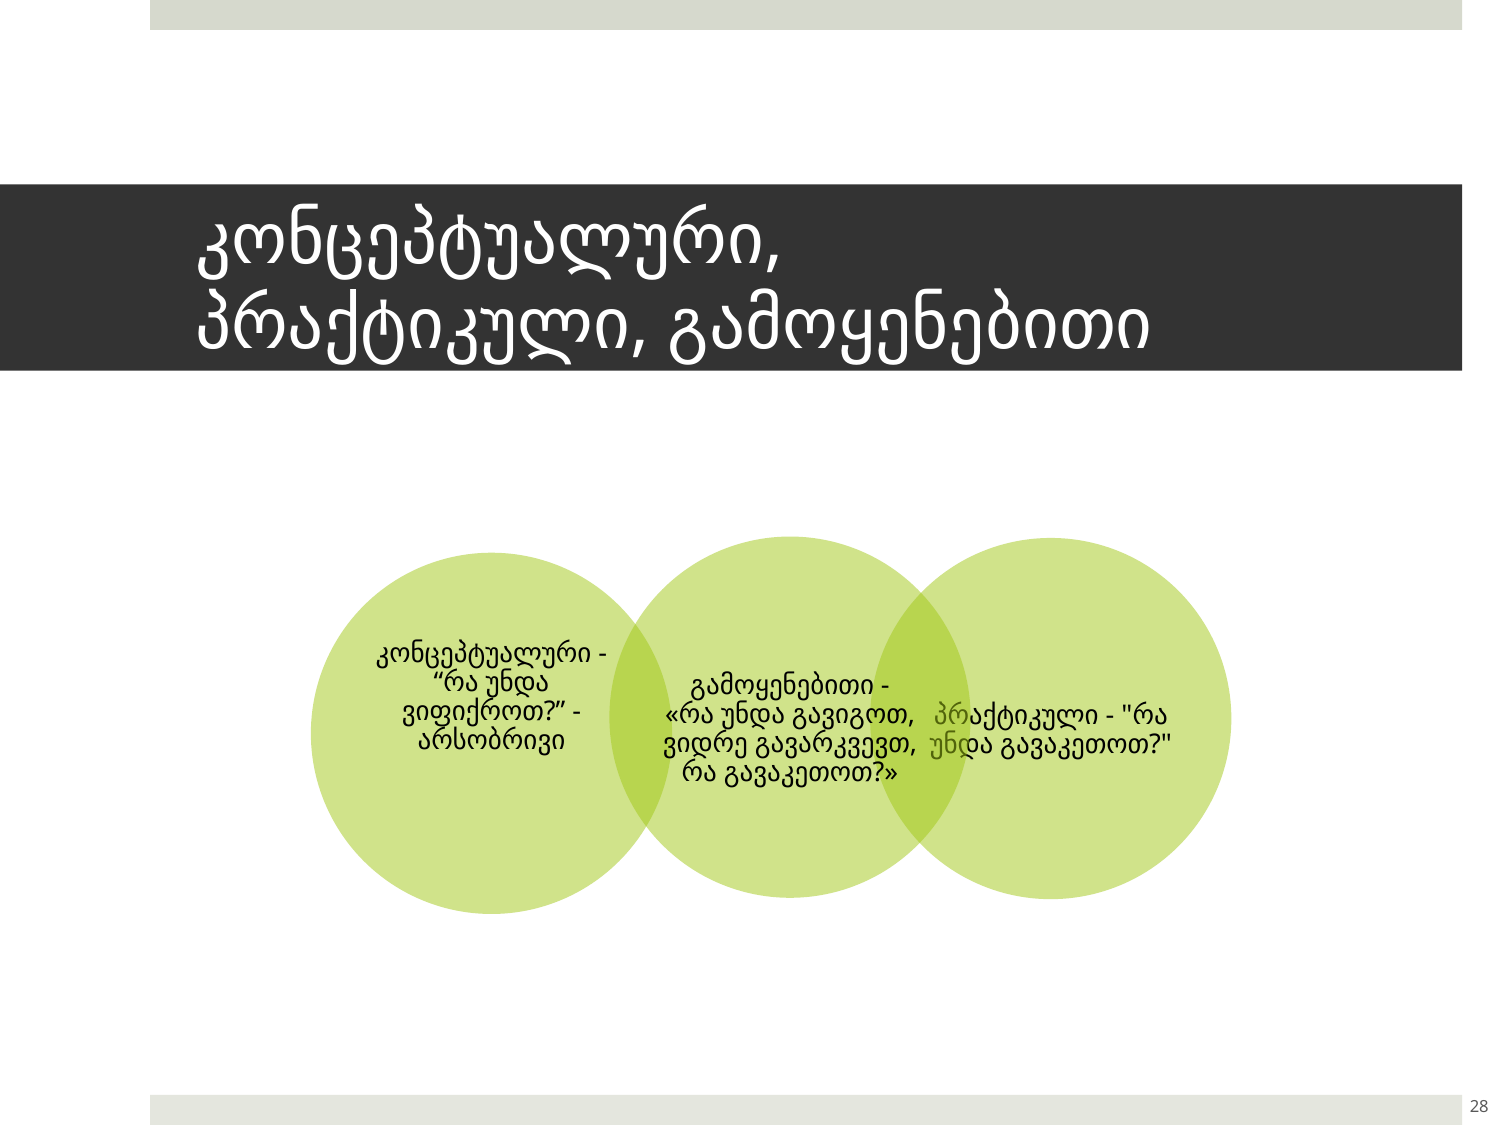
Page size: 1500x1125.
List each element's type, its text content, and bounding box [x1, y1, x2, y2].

slide_number 28 [1441, 1077, 1500, 1125]
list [182, 425, 1432, 1029]
title კონცეპტუალური, პრაქტიკული, გამოყენებითი [0, 184, 1463, 371]
